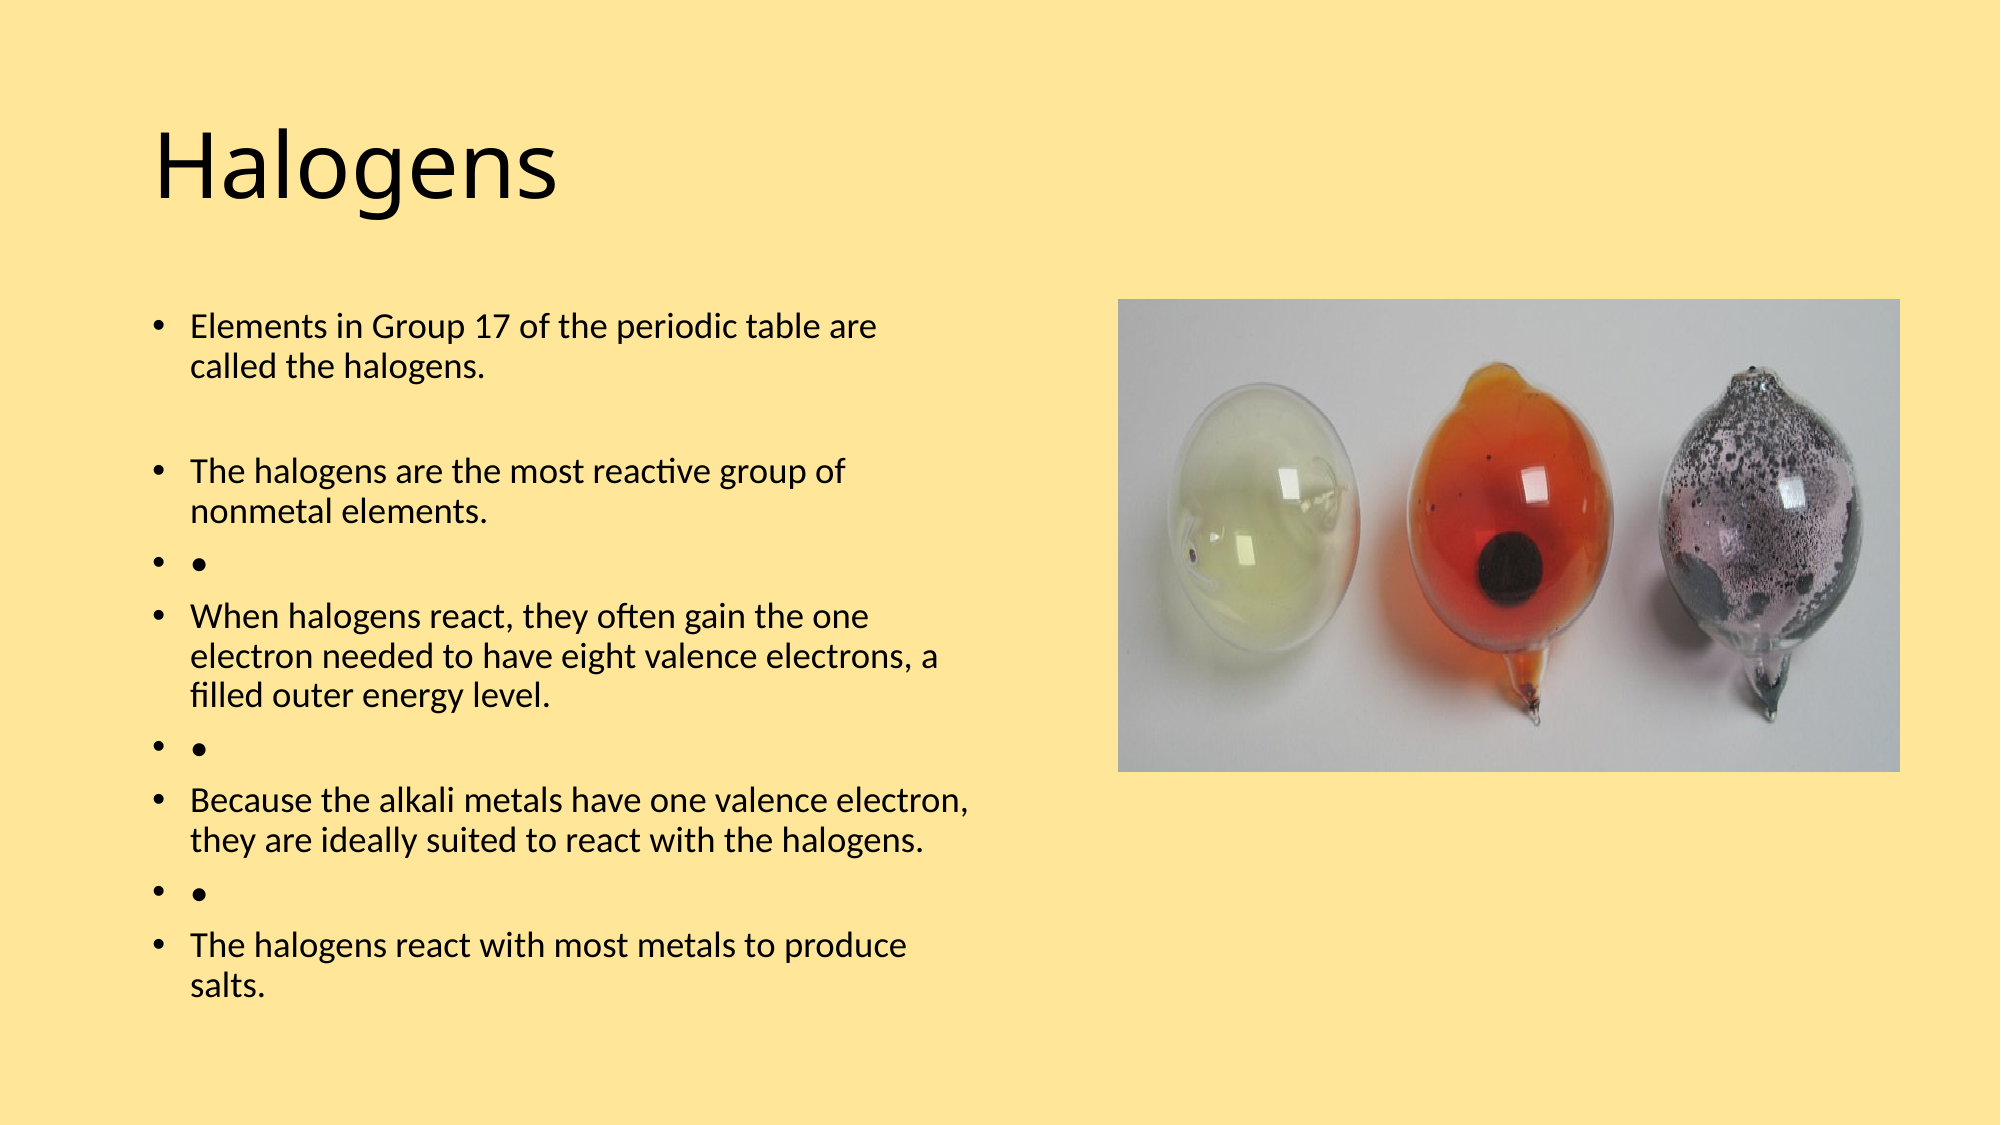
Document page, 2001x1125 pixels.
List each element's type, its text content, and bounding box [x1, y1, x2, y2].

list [1118, 299, 1900, 772]
list Elements in Group 17 of the periodic table are called the halogens. The halogens are the most reactive group of nonmetal elements. • When halogens react, they often gain the one electron needed to have eight valence electrons, a filled outer energy level. • Because the alkali metals have one valence electron, they are ideally suited to react with the halogens. • The halogens react with most metals to produce salts. [137, 299, 988, 1014]
title Halogens [137, 59, 1863, 278]
